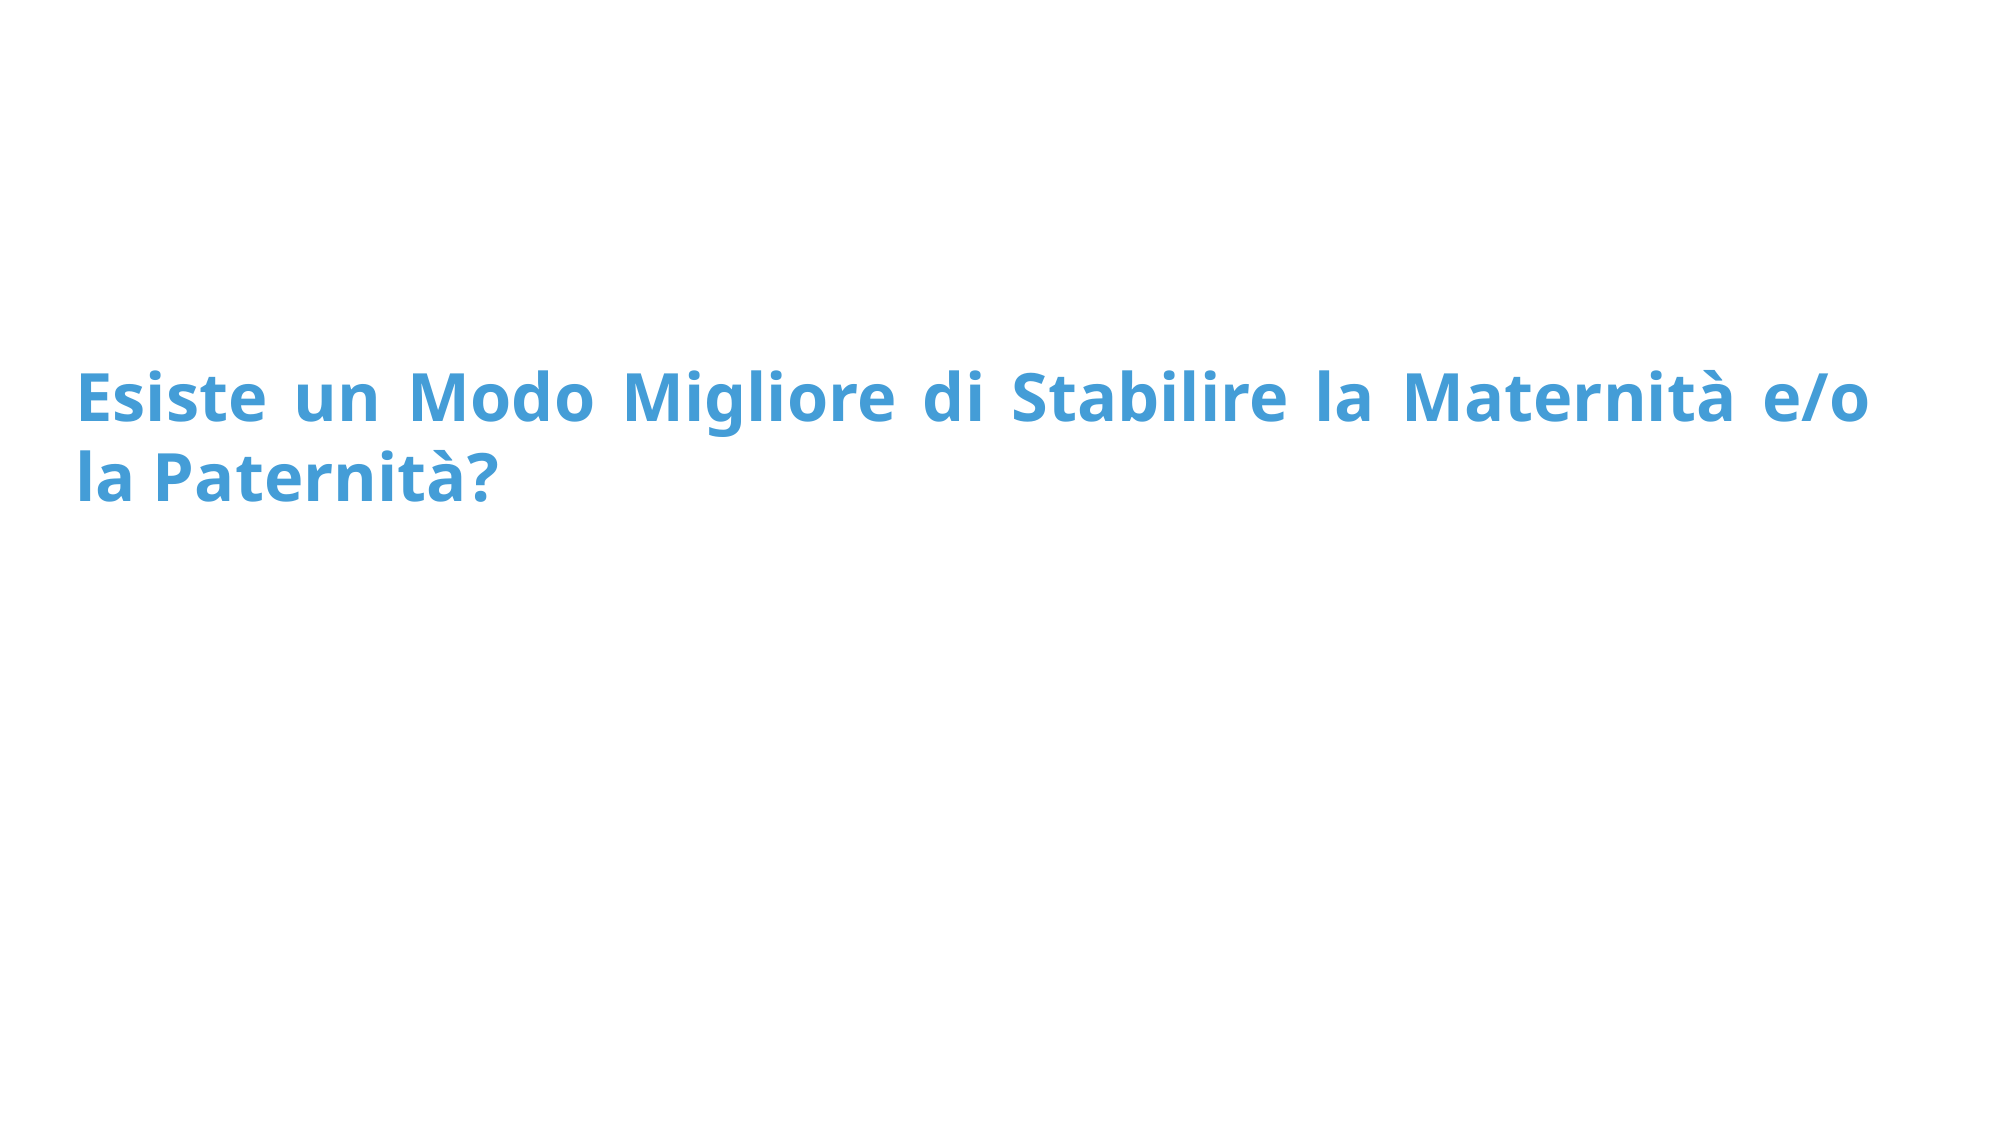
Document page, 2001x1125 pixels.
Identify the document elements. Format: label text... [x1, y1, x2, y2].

text_box Esiste un Modo Migliore di Stabilire la Maternità e/o la Paternità? [60, 347, 1887, 682]
